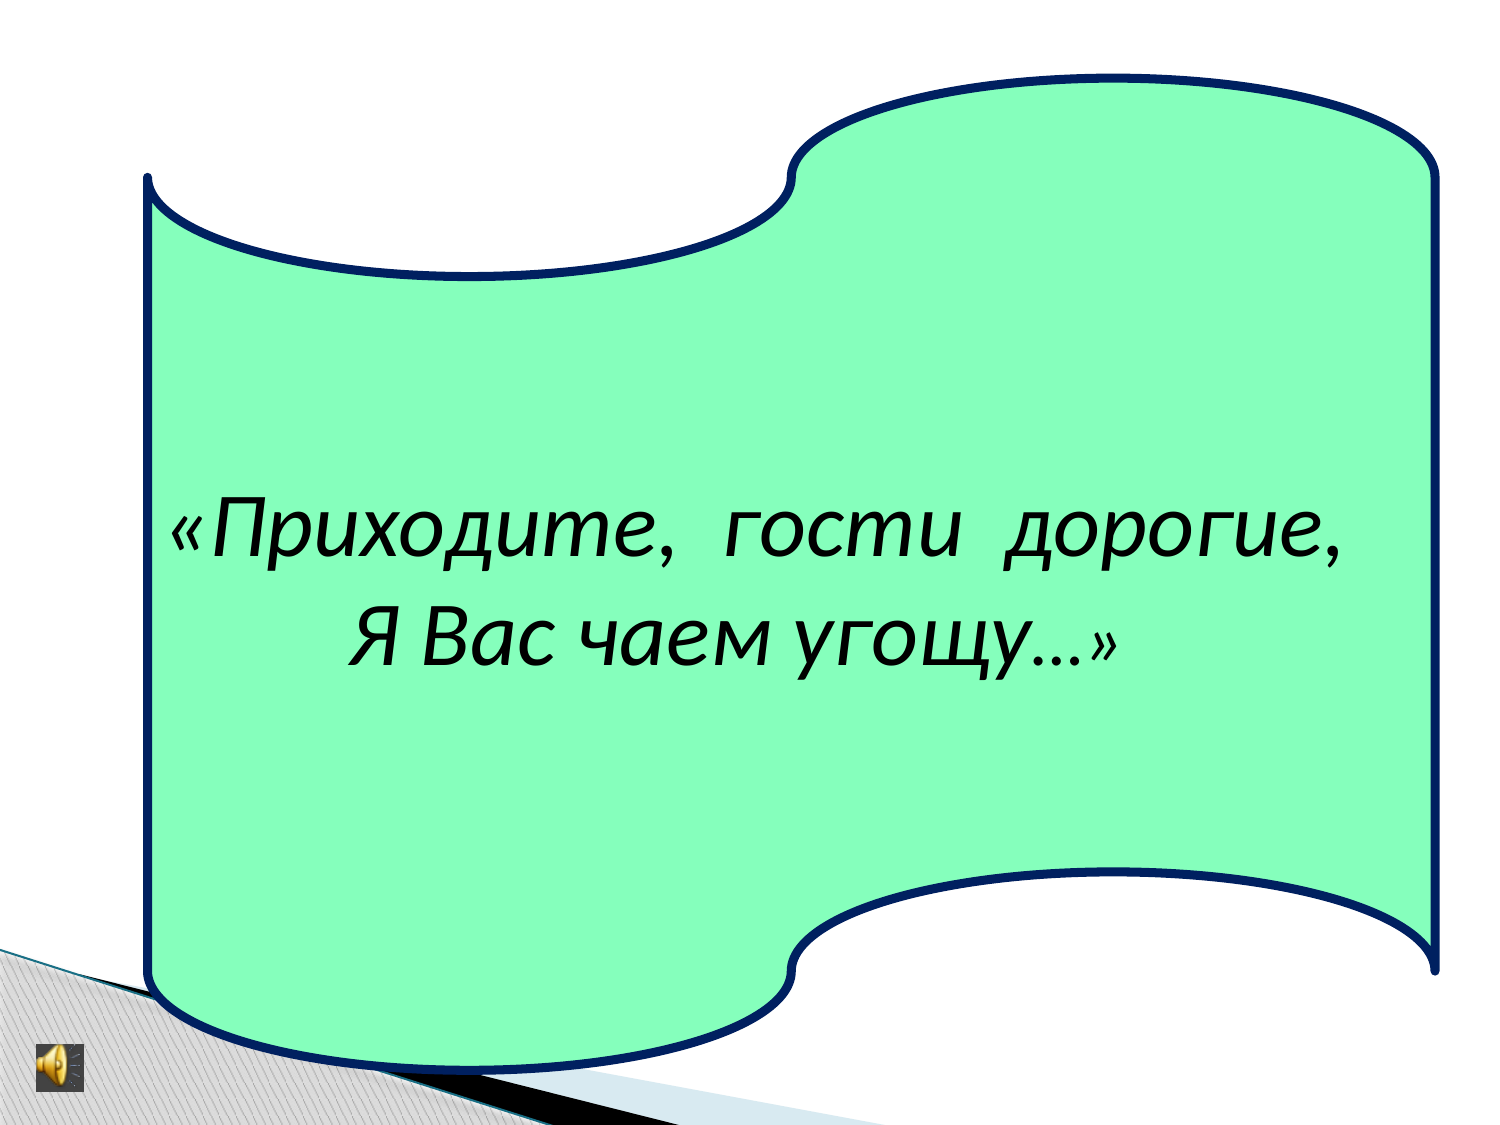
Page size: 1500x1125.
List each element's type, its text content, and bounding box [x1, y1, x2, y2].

text_box «Приходите, гости дорогие, Я Вас чаем угощу…» [143, 73, 1440, 1075]
picture [34, 1042, 86, 1094]
